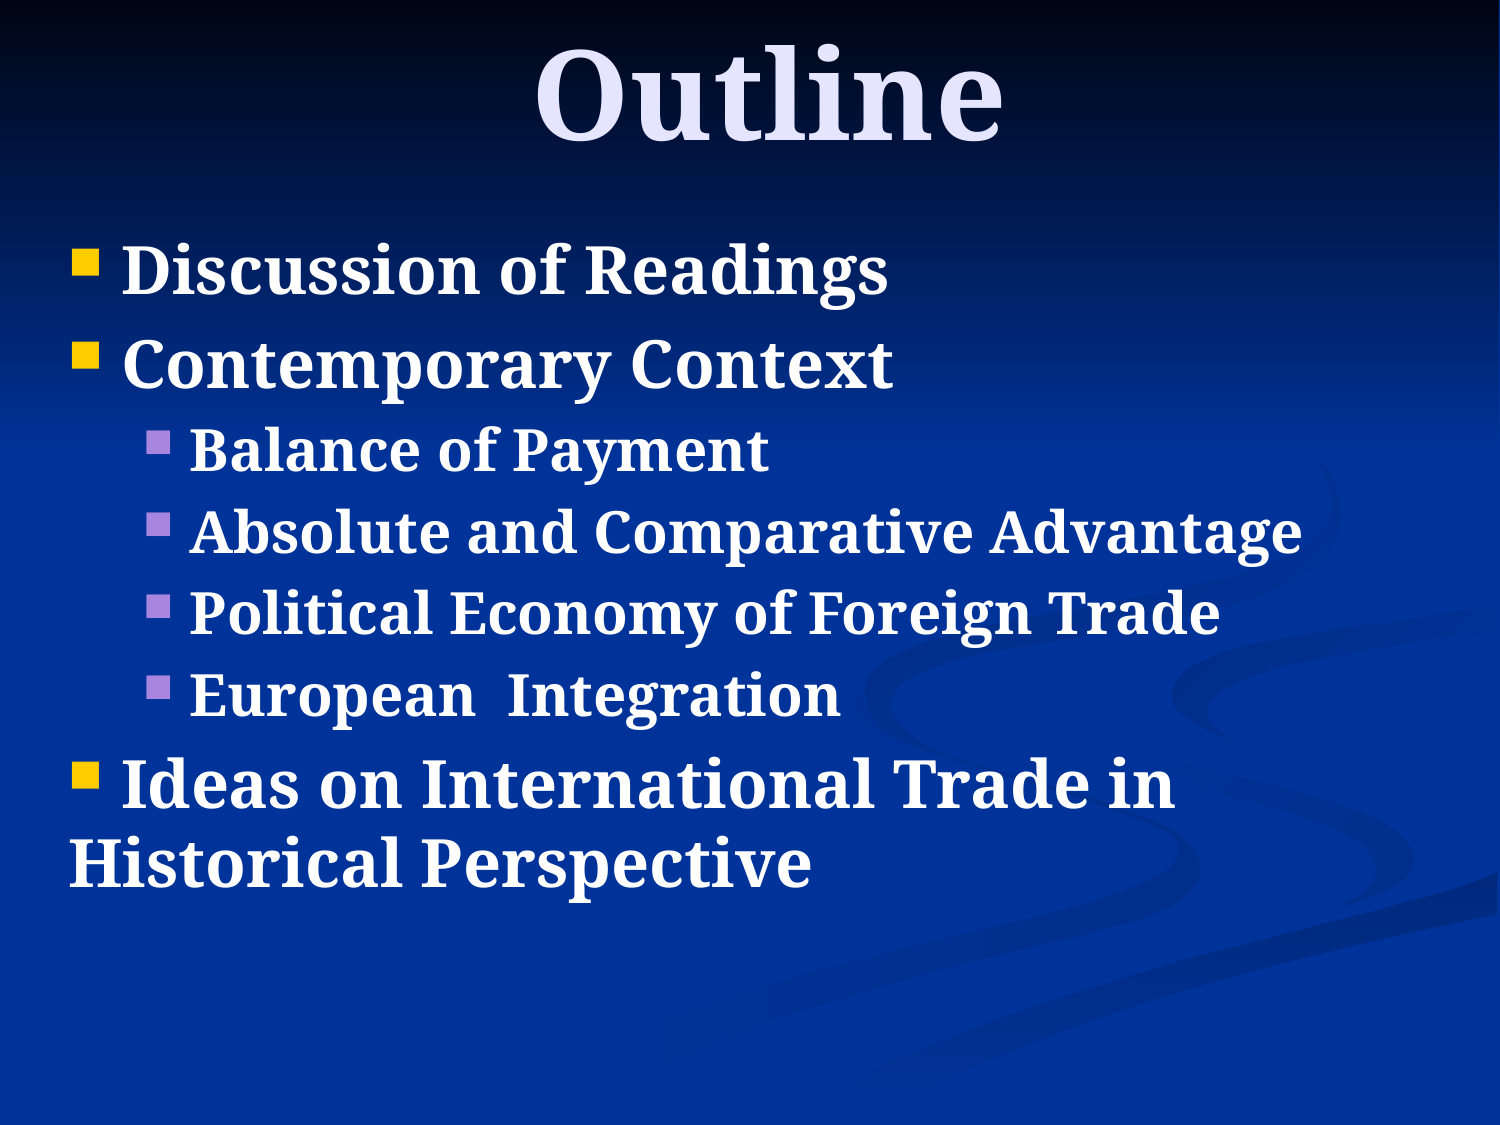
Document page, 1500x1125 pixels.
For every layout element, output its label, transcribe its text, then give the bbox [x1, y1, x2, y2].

title Outline [100, 19, 1471, 161]
subtitle Discussion of Readings Contemporary Context Balance of Payment Absolute and Comparative Advantage Political Economy of Foreign Trade European Integration Ideas on International Trade in Historical Perspective [53, 137, 1376, 1125]
